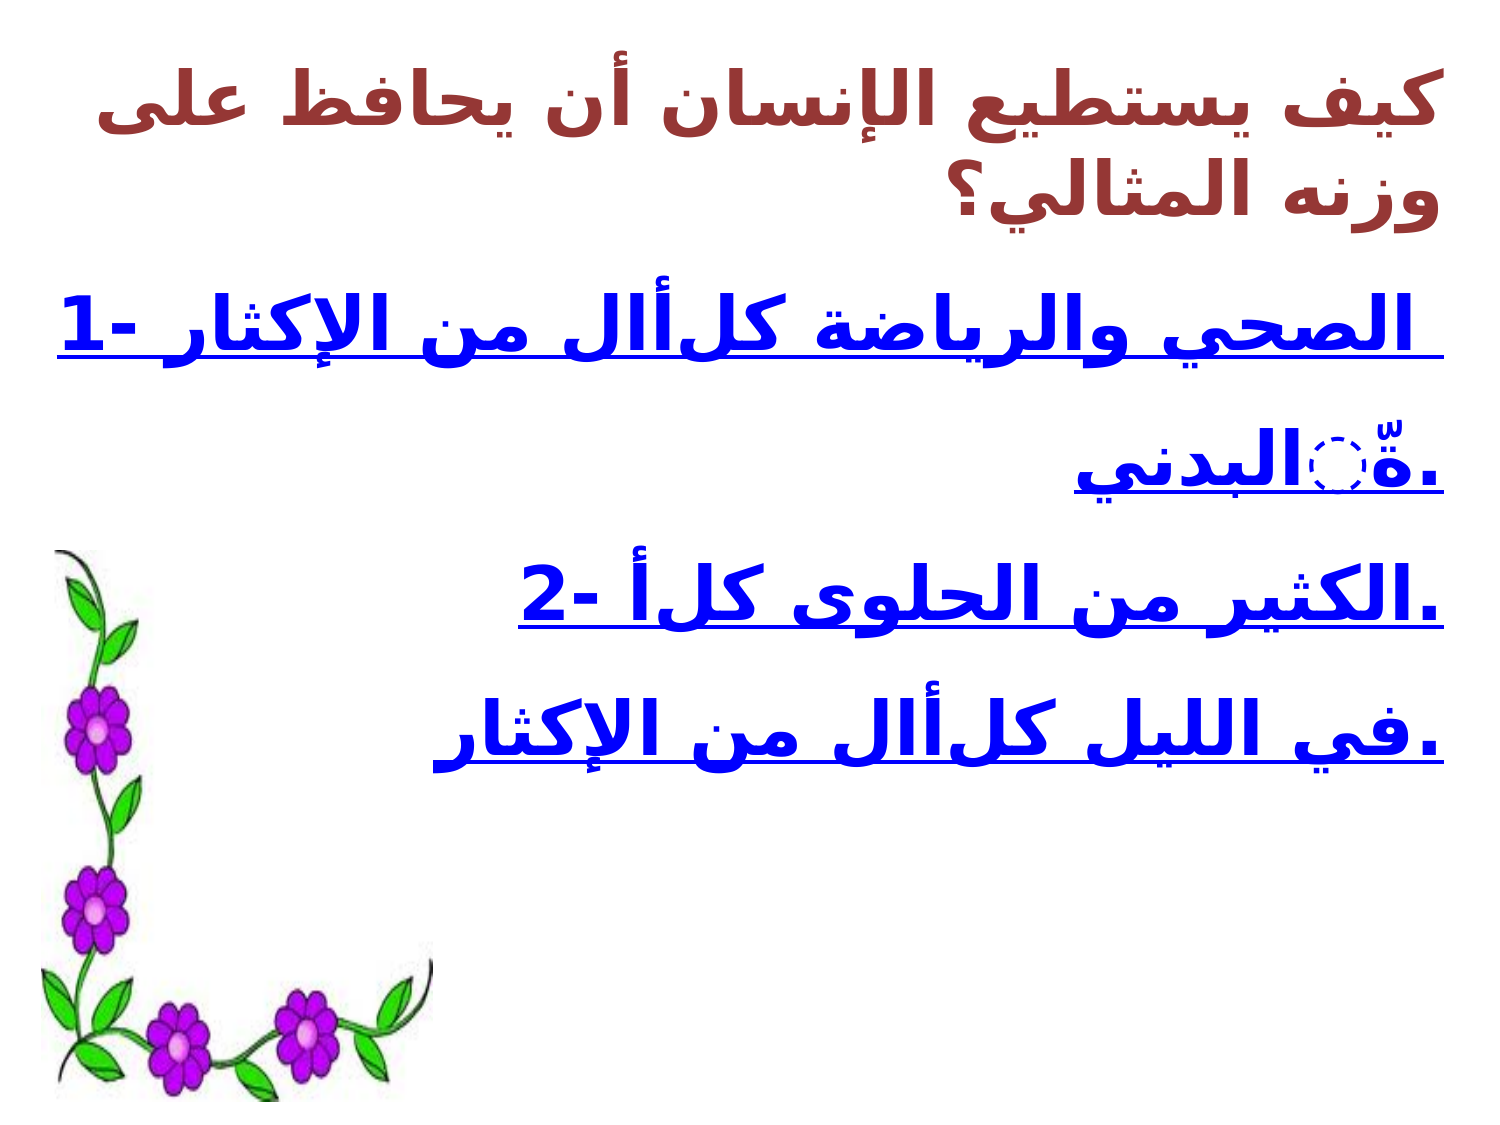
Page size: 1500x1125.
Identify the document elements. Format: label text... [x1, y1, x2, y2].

picture [41, 550, 433, 1102]
text_box كيف يستطيع الإنسان أن يحافظ على وزنه المثالي؟ 1- الإكثار من الأكل الصحي والرياضة البدنيّة. 2- أكل الكثير من الحلوى. 3- الإكثار من الأكل في الليل. [29, 42, 1459, 778]
